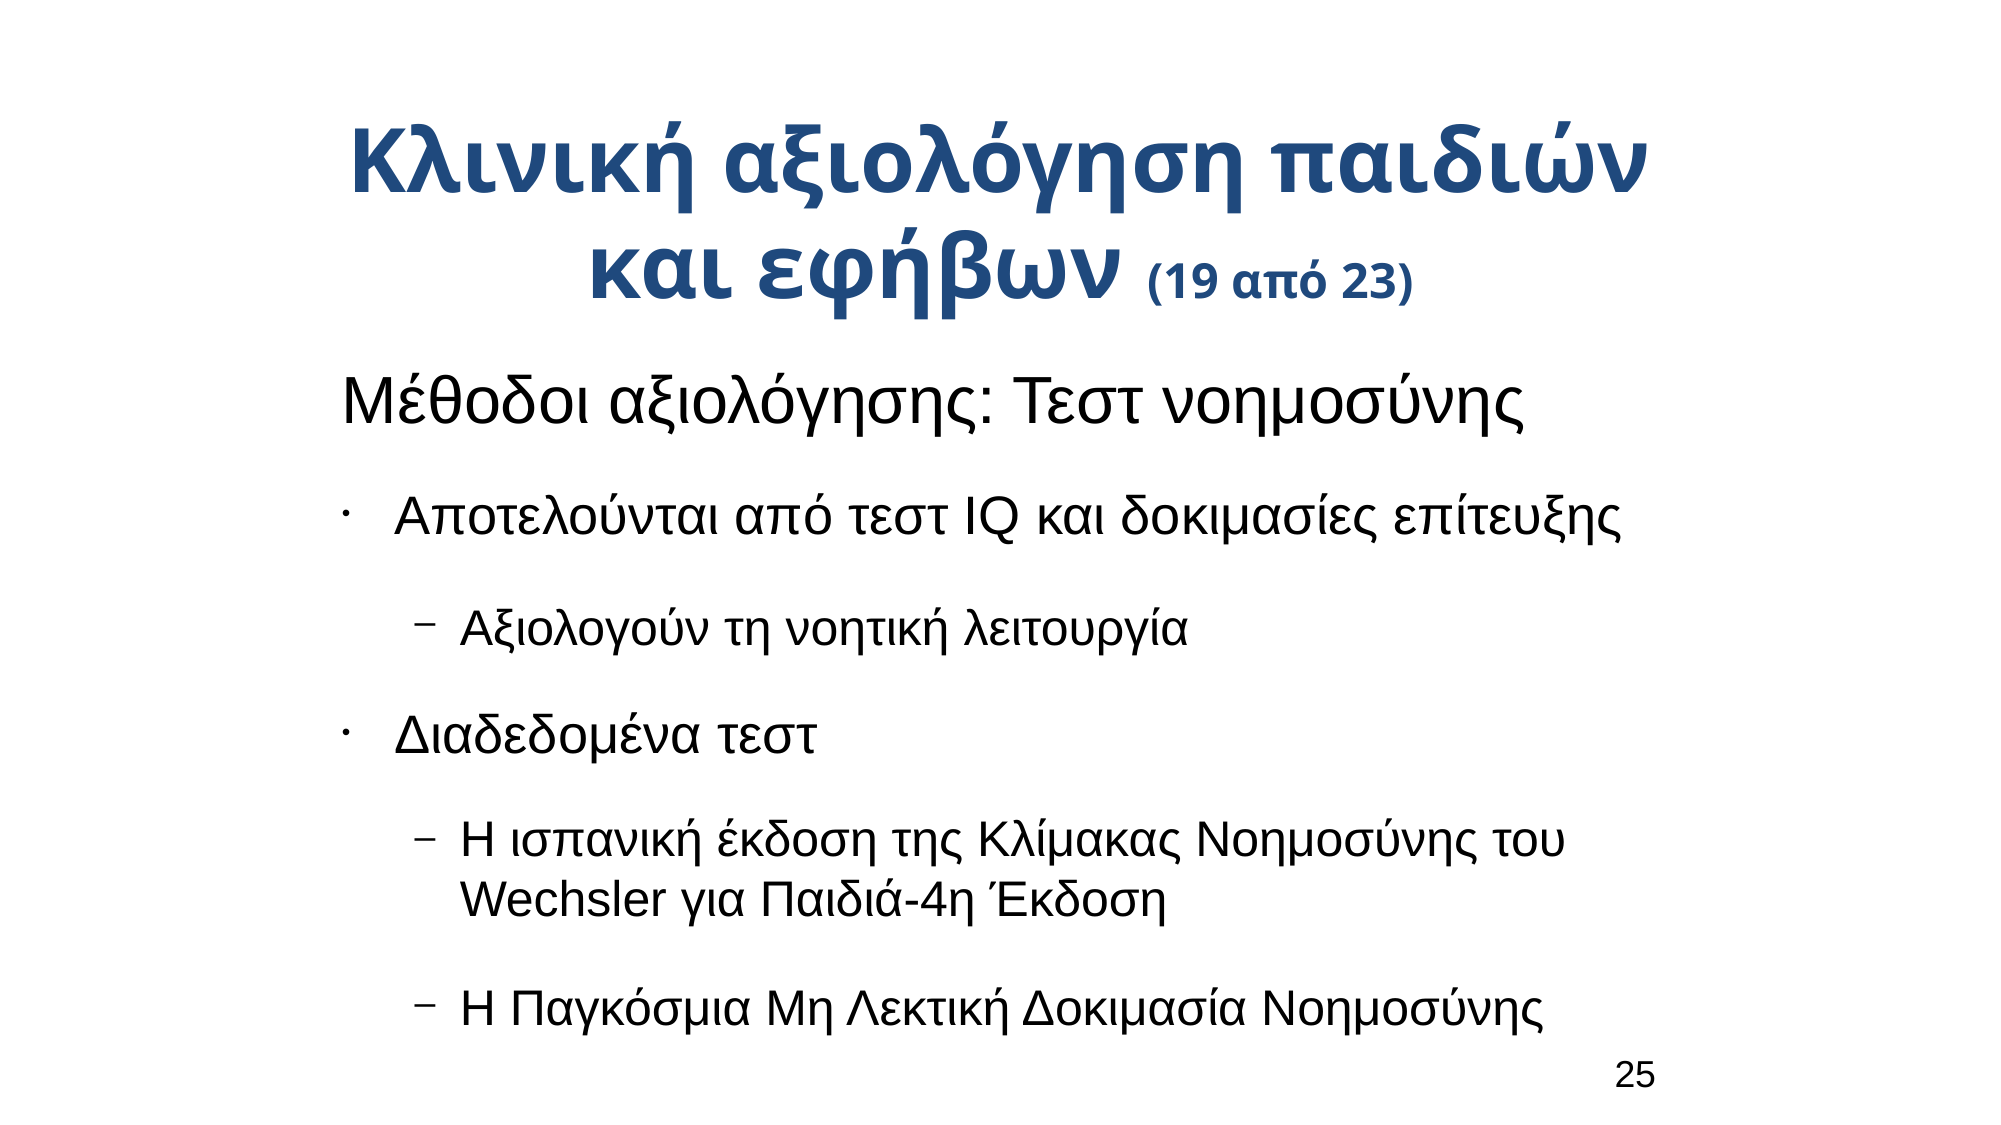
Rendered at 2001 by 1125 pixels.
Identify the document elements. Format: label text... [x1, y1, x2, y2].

text_box 25 [1599, 1042, 1675, 1103]
text_box Μέθοδοι αξιολόγησης: Τεστ νοημοσύνης Αποτελούνται από τεστ IQ και δοκιμασίες επίτευξης Aξιολογούν τη νοητική λειτουργία Διαδεδομένα τεστ Η ισπανική έκδοση της Κλίμακας Νοημοσύνης του Wechsler για Παιδιά-4η Έκδοση Η Παγκόσμια Μη Λεκτική Δοκιμασία Νοημοσύνης [324, 349, 1675, 1005]
title Κλινική αξιολόγηση παιδιών και εφήβων (19 από 23) [324, 94, 1675, 325]
